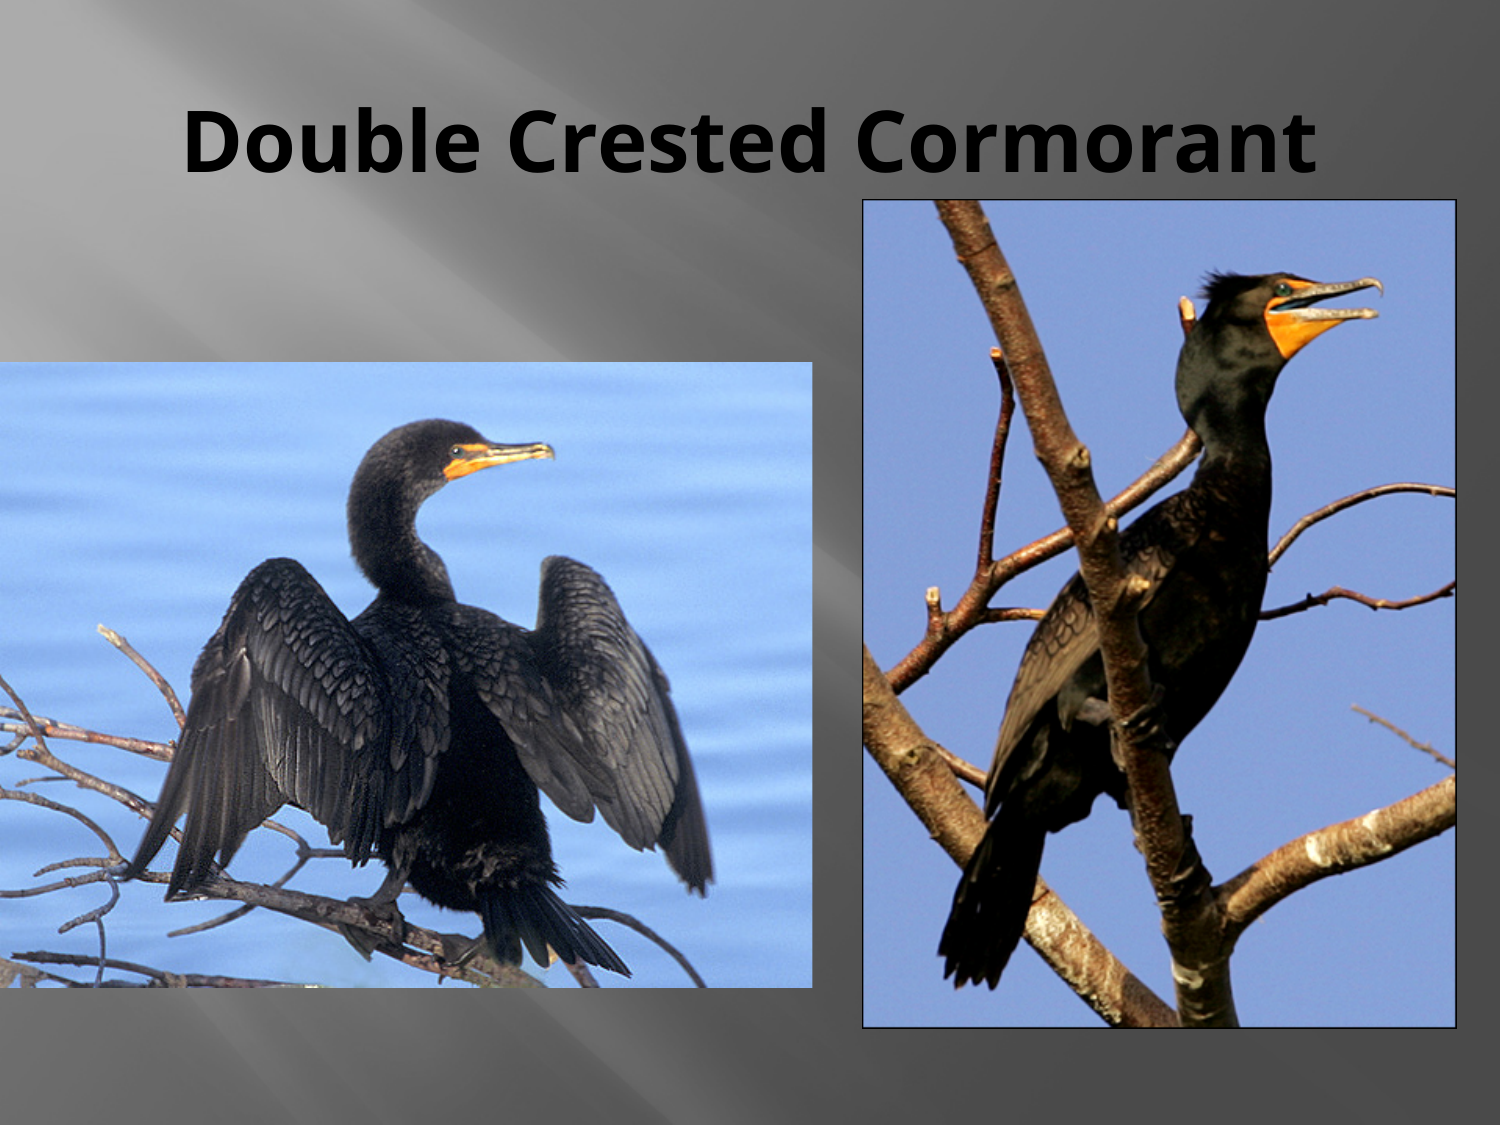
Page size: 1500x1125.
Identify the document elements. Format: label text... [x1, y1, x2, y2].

picture [862, 199, 1457, 1029]
title Double Crested Cormorant [75, 45, 1425, 233]
picture [0, 362, 813, 988]
